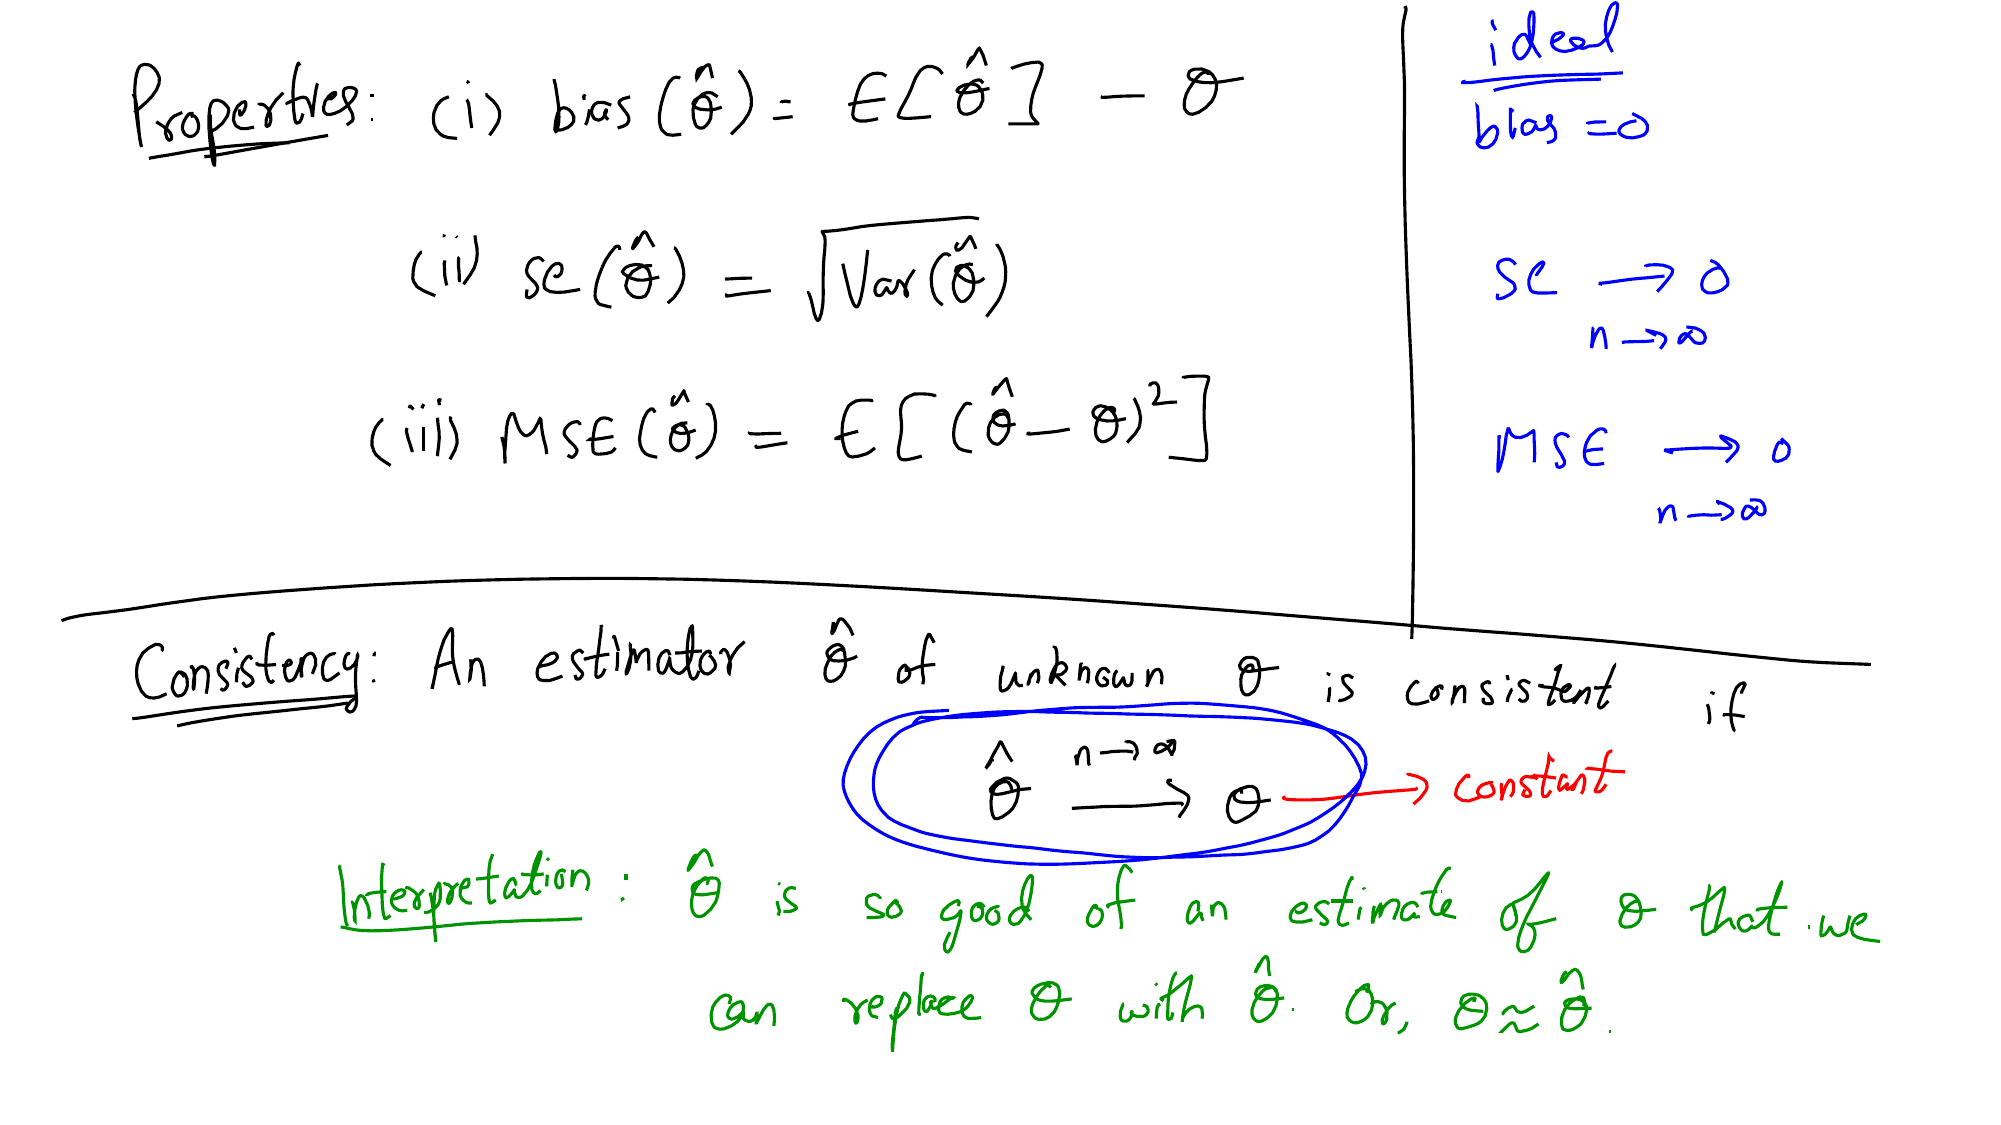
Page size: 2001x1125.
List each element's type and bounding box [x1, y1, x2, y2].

text_box [371, 399, 458, 466]
text_box [1187, 901, 1227, 924]
text_box [1120, 972, 1203, 1022]
text_box [985, 741, 1032, 819]
text_box [824, 618, 936, 685]
text_box [1346, 984, 1408, 1034]
text_box [133, 63, 374, 166]
text_box [1619, 882, 1881, 942]
text_box [1402, 6, 1415, 639]
text_box [710, 994, 776, 1030]
text_box [777, 883, 797, 916]
text_box [1501, 872, 1557, 953]
text_box [536, 625, 745, 681]
text_box [1657, 508, 1664, 523]
text_box [1455, 969, 1611, 1032]
text_box [1497, 259, 1706, 349]
text_box [724, 278, 771, 297]
text_box [1707, 682, 1746, 732]
text_box [433, 81, 500, 139]
text_box [1328, 674, 1354, 703]
text_box [866, 875, 1033, 953]
text_box [843, 973, 982, 1052]
text_box [502, 391, 788, 464]
text_box [1226, 785, 1271, 823]
text_box [1030, 982, 1072, 1020]
text_box [339, 851, 624, 941]
text_box [1290, 868, 1457, 926]
text_box [1251, 956, 1294, 1022]
text_box [1664, 436, 1790, 520]
text_box [526, 231, 684, 308]
text_box [1462, 2, 1648, 148]
text_box [132, 633, 375, 726]
text_box [412, 235, 478, 296]
text_box [808, 217, 1006, 321]
text_box [842, 702, 1363, 865]
text_box [1087, 865, 1136, 930]
text_box [688, 849, 720, 917]
text_box [849, 48, 1043, 124]
text_box [1407, 665, 1615, 709]
text_box [836, 376, 1209, 461]
text_box [1283, 750, 1625, 805]
text_box [1497, 427, 1607, 472]
text_box [1183, 68, 1244, 115]
text_box [1071, 740, 1189, 818]
text_box [1239, 656, 1280, 696]
text_box [1706, 260, 1728, 293]
text_box [432, 628, 485, 689]
text_box [554, 64, 793, 136]
text_box [1000, 647, 1163, 692]
text_box [61, 577, 1871, 665]
